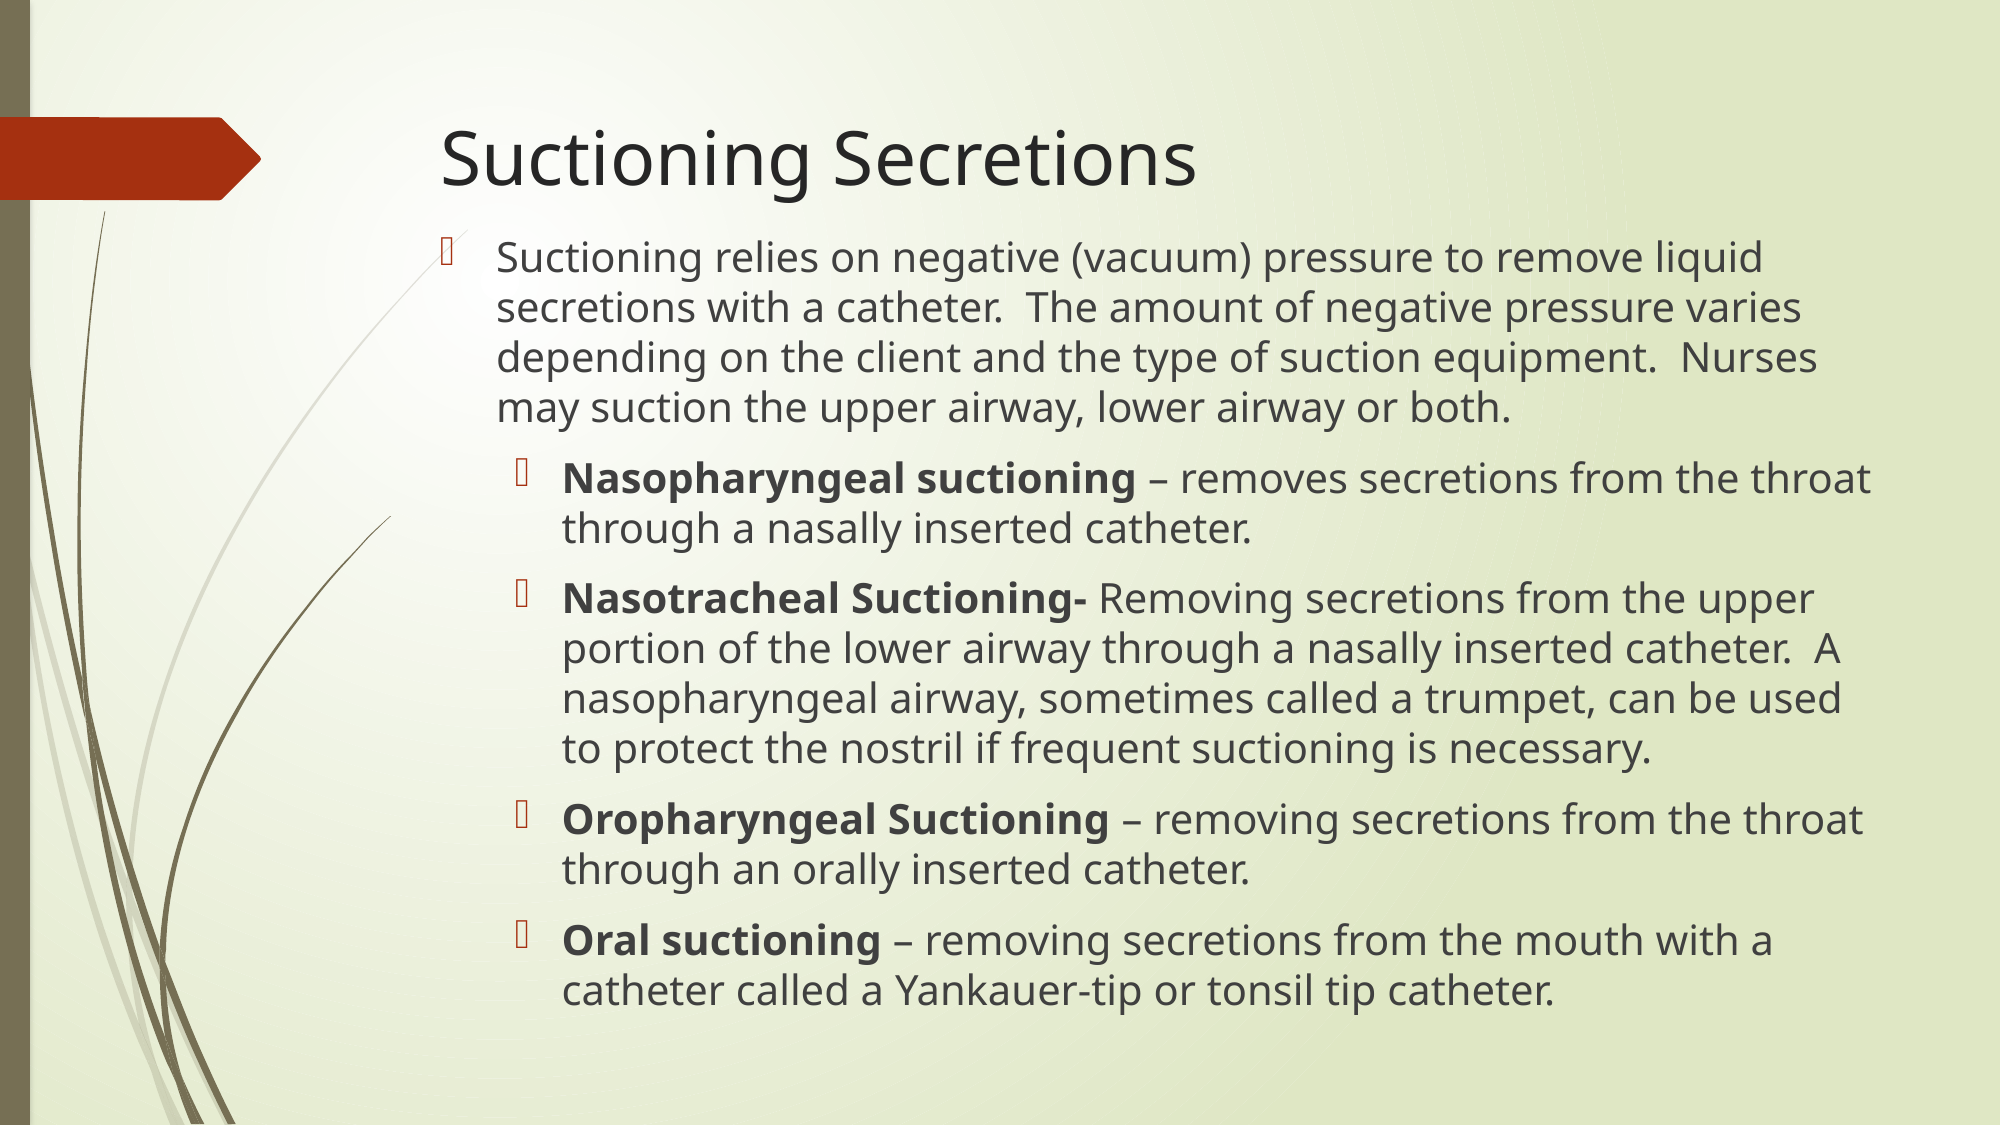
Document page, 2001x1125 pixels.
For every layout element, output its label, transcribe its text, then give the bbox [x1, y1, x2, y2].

list Suctioning relies on negative (vacuum) pressure to remove liquid secretions with a catheter. The amount of negative pressure varies depending on the client and the type of suction equipment. Nurses may suction the upper airway, lower airway or both. Nasopharyngeal suctioning – removes secretions from the throat through a nasally inserted catheter. Nasotracheal Suctioning- Removing secretions from the upper portion of the lower airway through a nasally inserted catheter. A nasopharyngeal airway, sometimes called a trumpet, can be used to protect the nostril if frequent suctioning is necessary. Oropharyngeal Suctioning – removing secretions from the throat through an orally inserted catheter. Oral suctioning – removing secretions from the mouth with a catheter called a Yankauer-tip or tonsil tip catheter. [424, 222, 1888, 1098]
title Suctioning Secretions [425, 102, 1888, 222]
